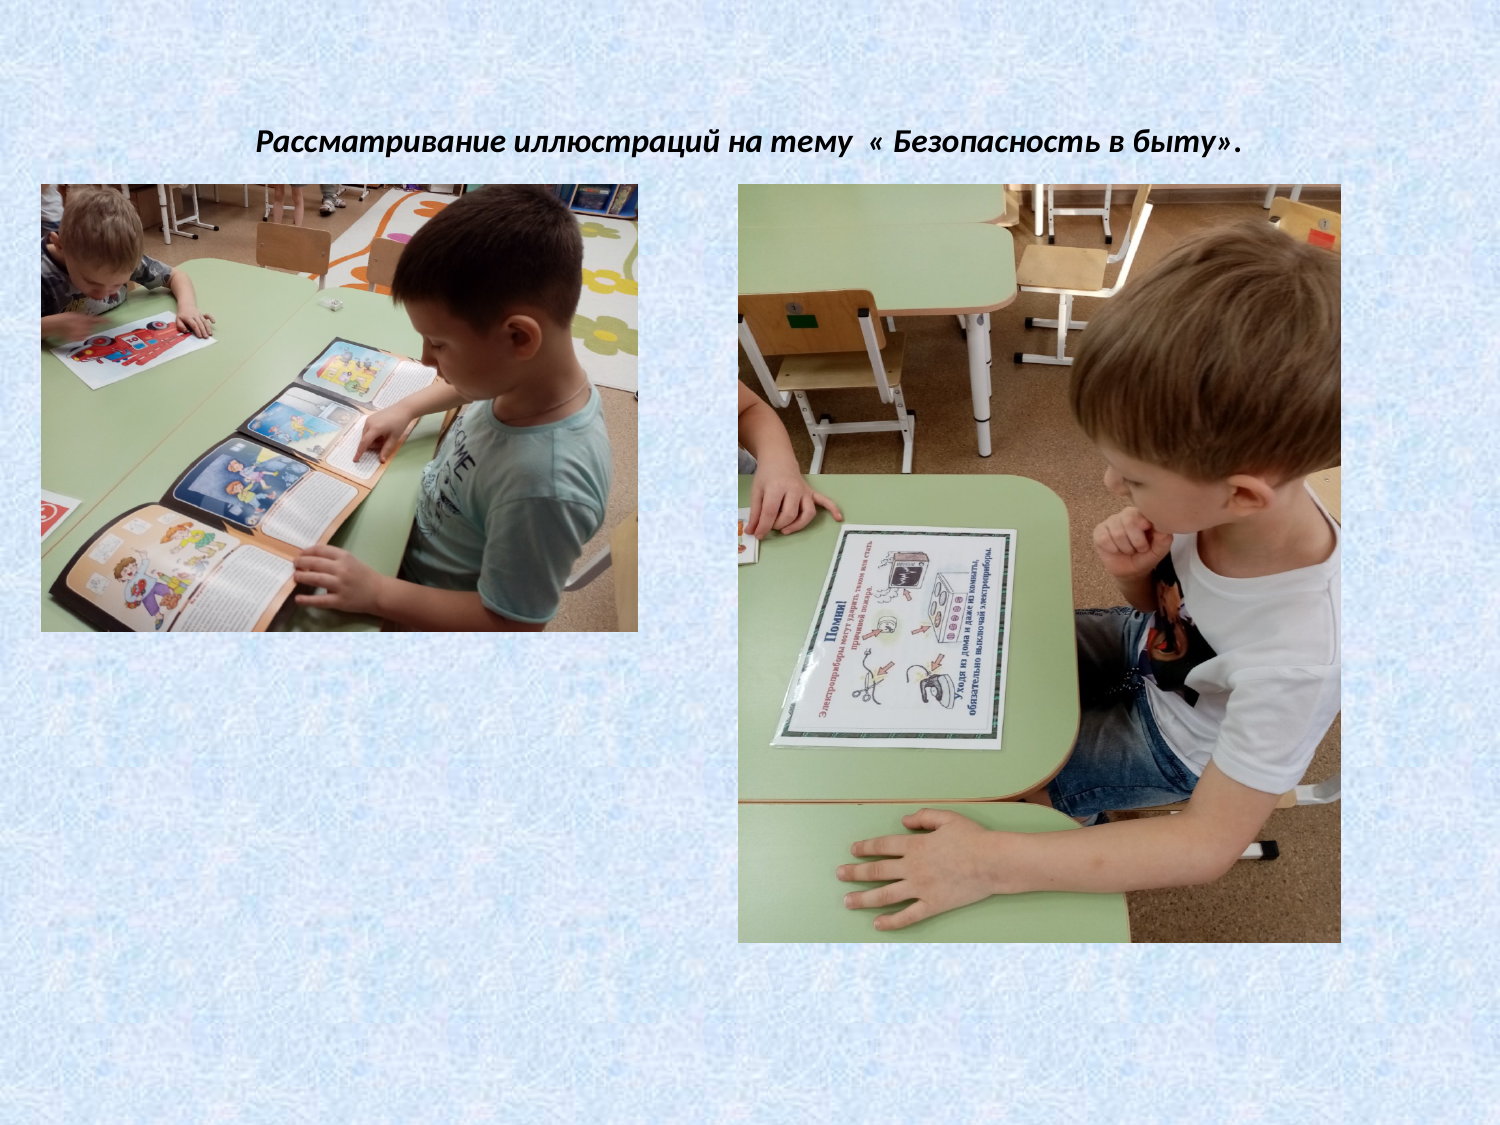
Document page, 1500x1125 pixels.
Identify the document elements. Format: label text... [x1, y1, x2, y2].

title Рассматривание иллюстраций на тему « Безопасность в быту». [75, 45, 1425, 233]
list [41, 184, 638, 632]
picture [0, 0, 1500, 1125]
